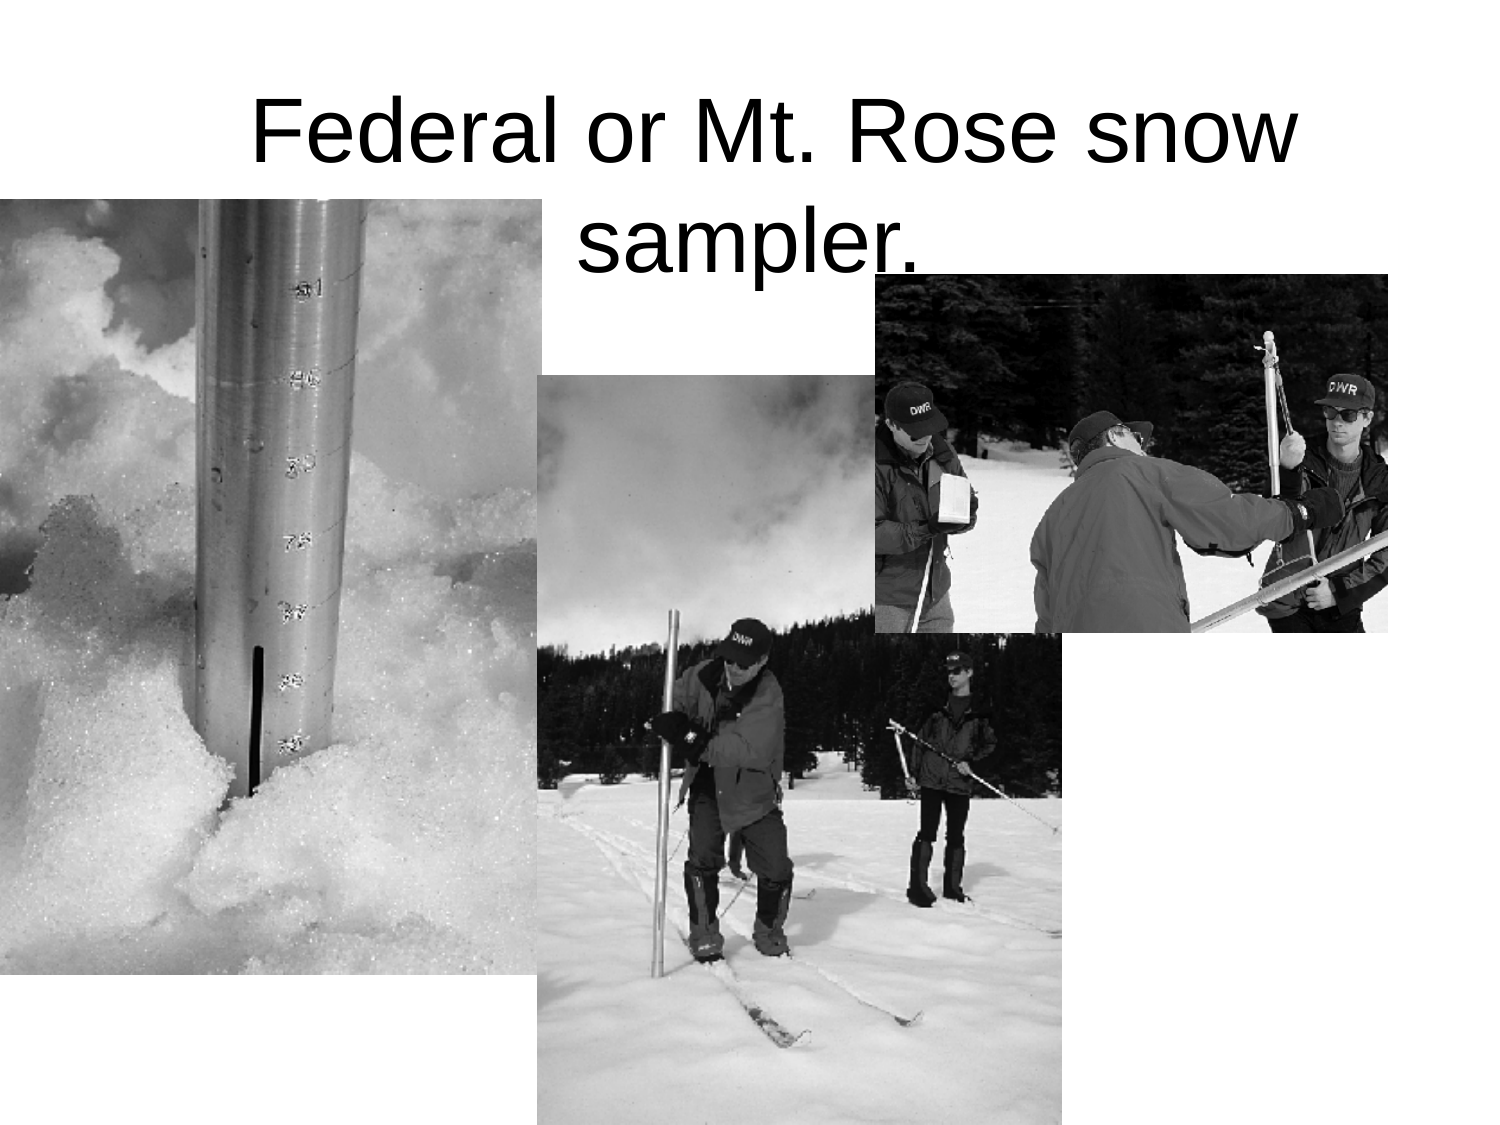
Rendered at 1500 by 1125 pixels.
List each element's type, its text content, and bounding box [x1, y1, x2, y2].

title Federal or Mt. Rose snow sampler. [125, 87, 1400, 275]
picture [0, 199, 1388, 1125]
